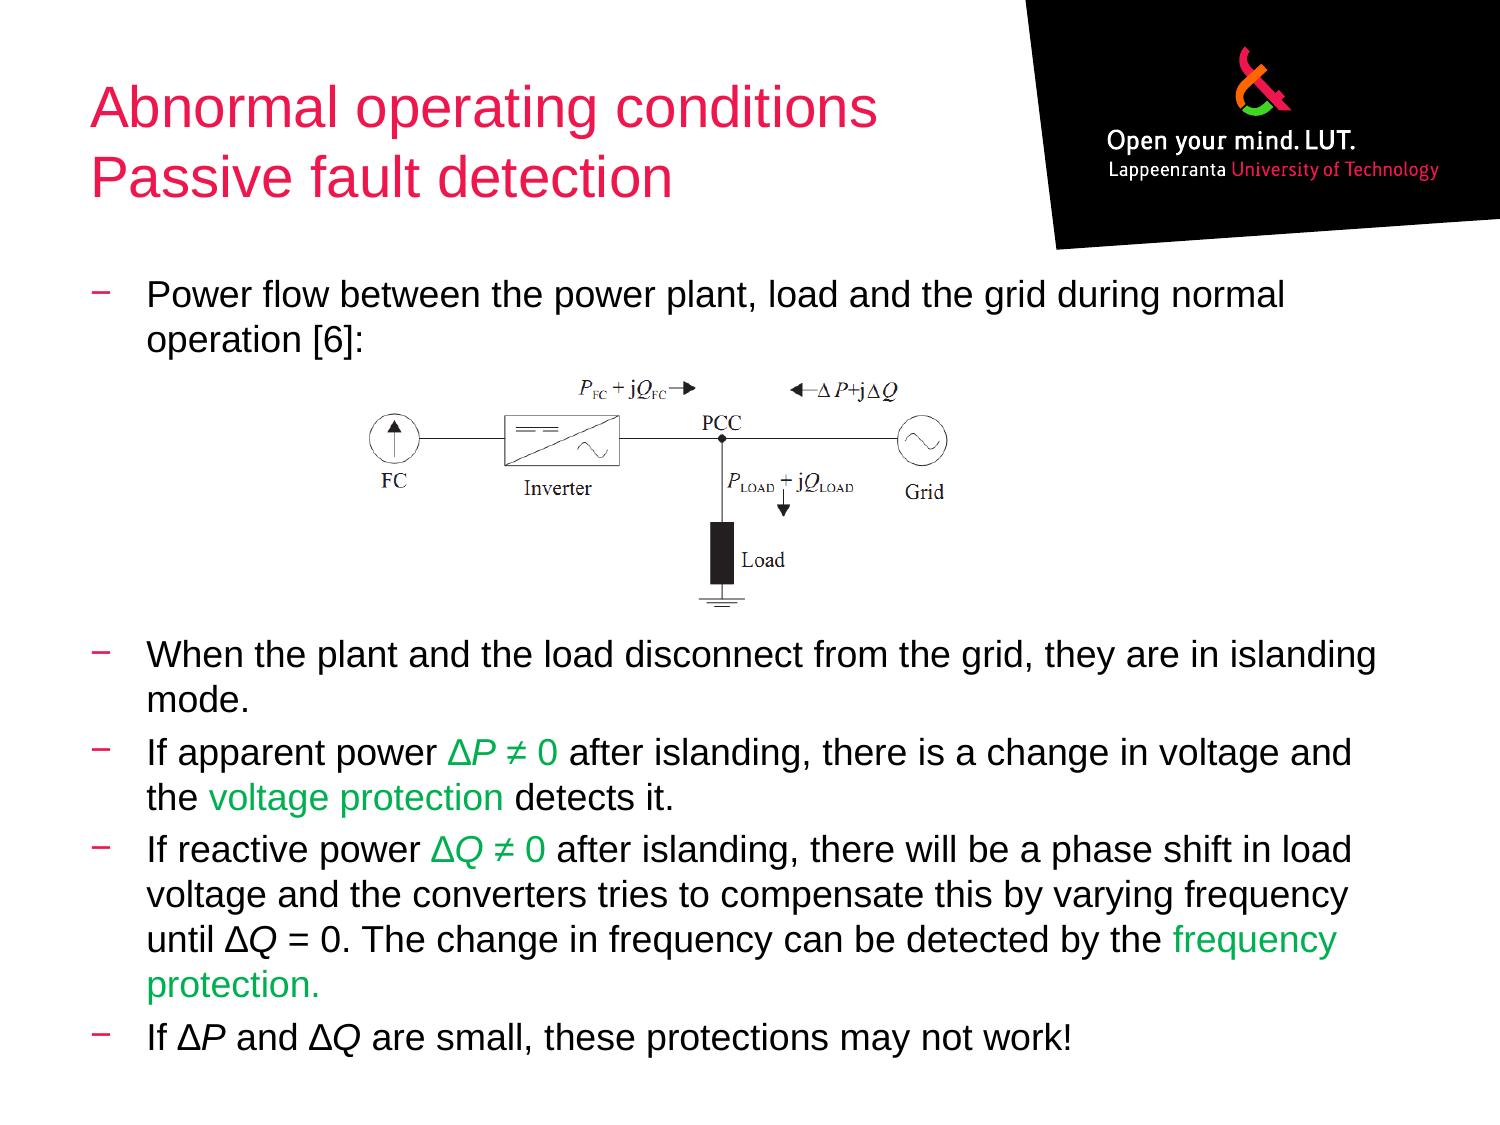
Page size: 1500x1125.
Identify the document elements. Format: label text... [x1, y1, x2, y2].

title Abnormal operating conditions Passive fault detection [75, 45, 1425, 233]
list Power flow between the power plant, load and the grid during normal operation [6]: When the plant and the load disconnect from the grid, they are in islanding mode. If apparent power ∆P ≠ 0 after islanding, there is a change in voltage and the voltage protection detects it. If reactive power ∆Q ≠ 0 after islanding, there will be a phase shift in load voltage and the converters tries to compensate this by varying frequency until ∆Q = 0. The change in frequency can be detected by the frequency protection. If ∆P and ∆Q are small, these protections may not work! [75, 262, 1425, 1005]
picture [332, 361, 998, 622]
